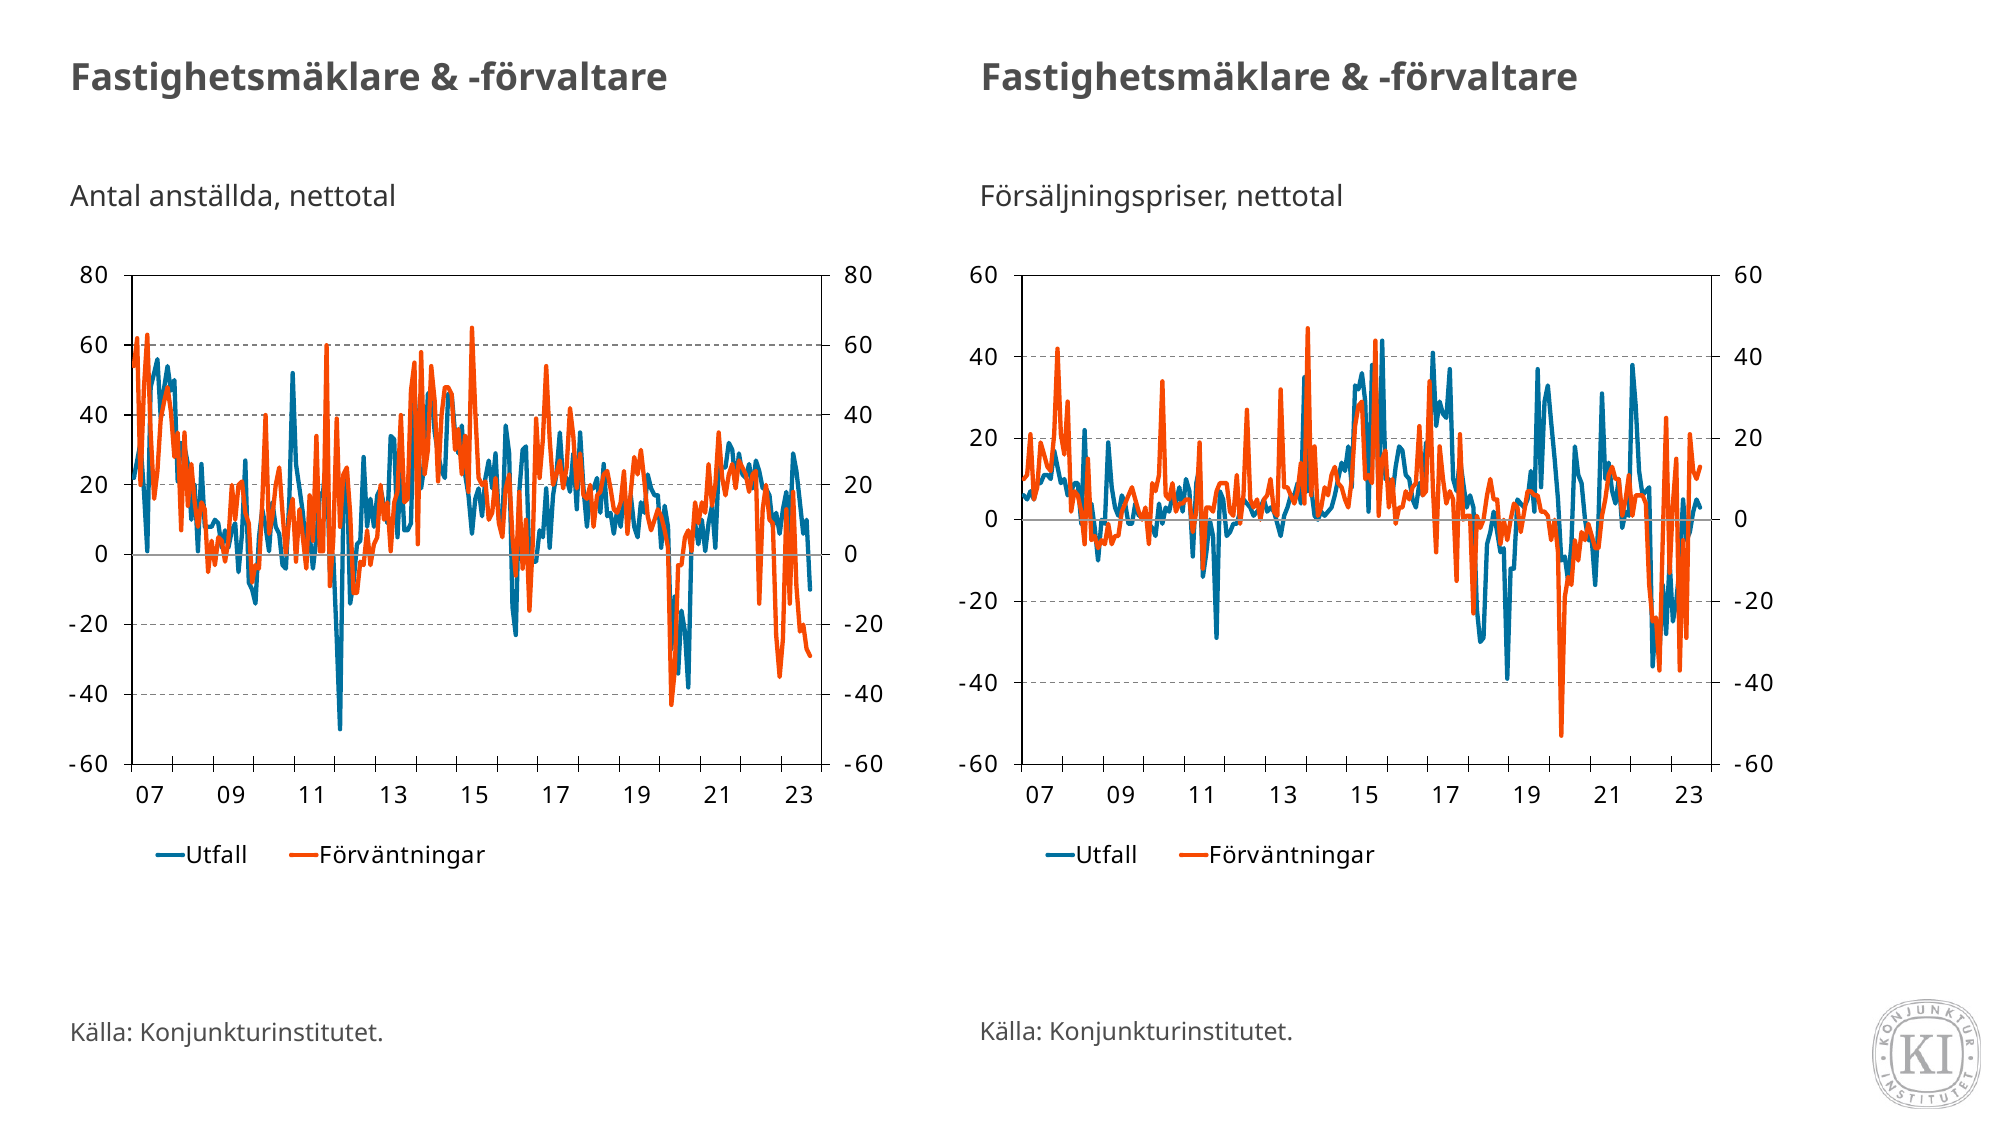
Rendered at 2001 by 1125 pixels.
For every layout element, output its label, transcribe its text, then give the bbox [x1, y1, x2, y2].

subtitle Källa: Konjunkturinstitutet. [55, 1008, 938, 1106]
list Försäljningspriser, nettotal [964, 137, 1848, 220]
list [51, 249, 939, 874]
list Källa: Konjunkturinstitutet. [964, 1008, 1848, 1106]
list Fastighetsmäklare & -förvaltare [965, 45, 1849, 129]
list Antal anställda, nettotal [55, 137, 938, 220]
title Fastighetsmäklare & -förvaltare [55, 45, 938, 128]
picture [1872, 999, 1981, 1109]
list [941, 249, 1829, 874]
